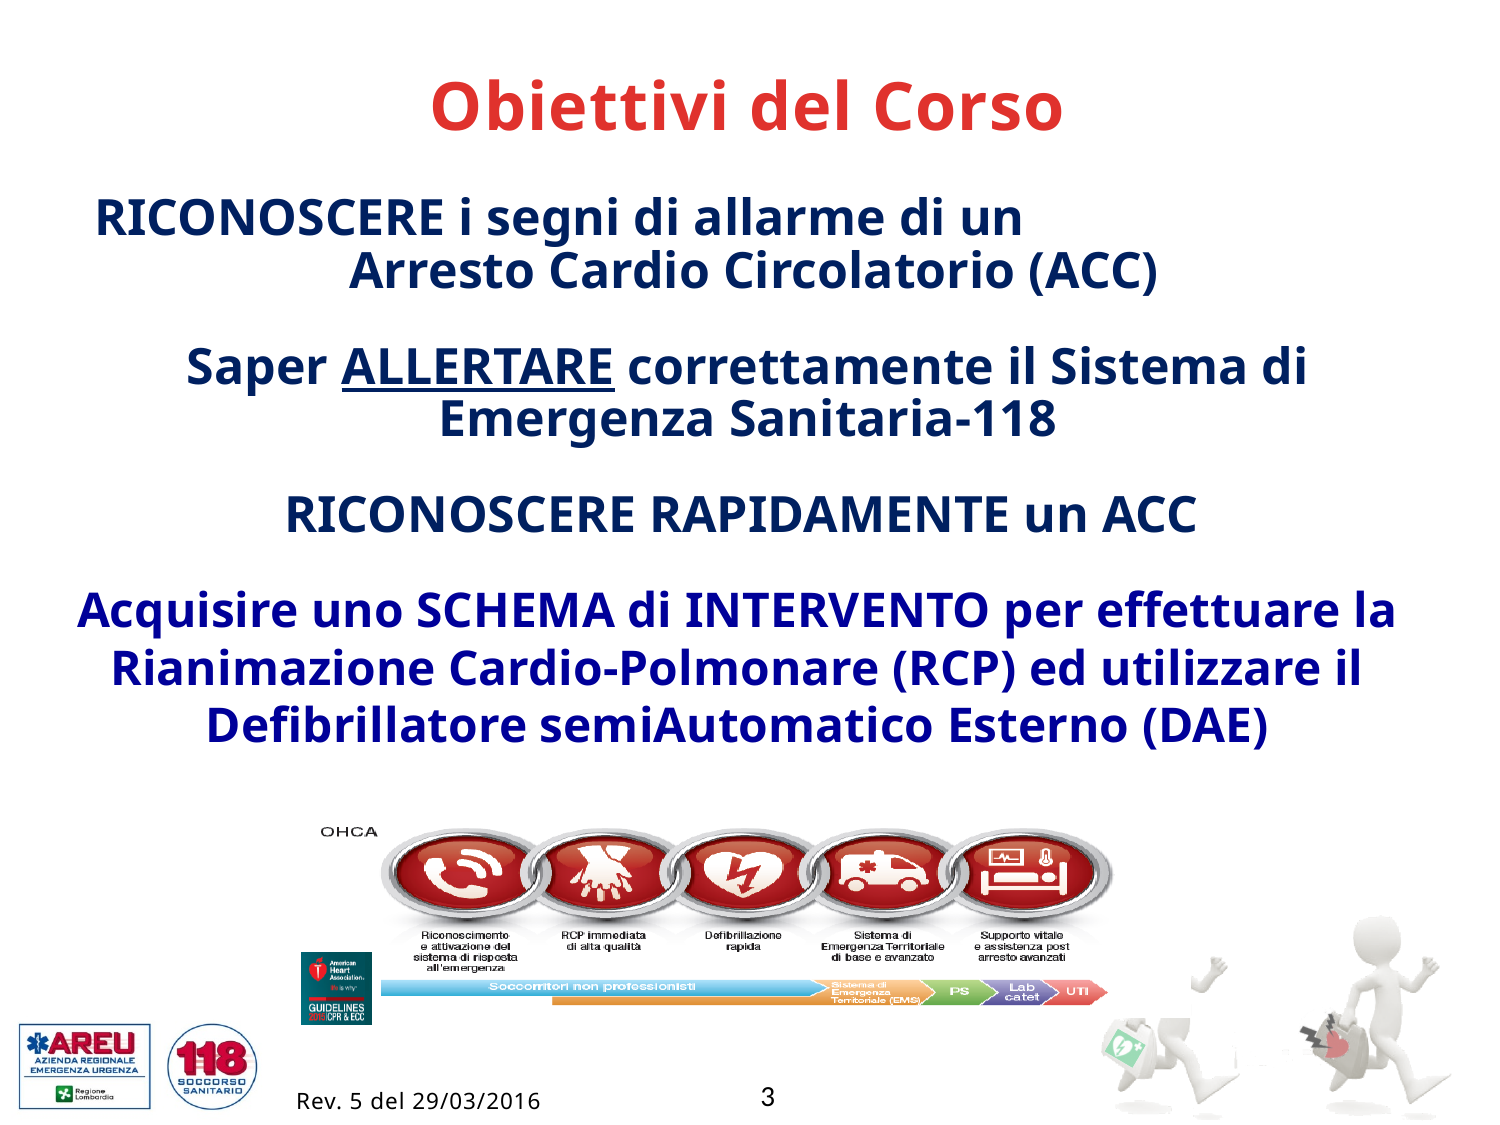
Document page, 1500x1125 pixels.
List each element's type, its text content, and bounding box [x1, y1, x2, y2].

text_box Acquisire uno SCHEMA di INTERVENTO per effettuare la Rianimazione Cardio-Polmonare (RCP) ed utilizzare il Defibrillatore semiAutomatico Esterno (DAE) [41, 507, 1436, 760]
text_box RICONOSCERE i segni di allarme di un Arresto Cardio Circolatorio (ACC) Saper ALLERTARE correttamente il Sistema di Emergenza Sanitaria-118 RICONOSCERE RAPIDAMENTE un ACC [76, 185, 1420, 580]
picture [1286, 998, 1362, 1074]
picture [0, 1010, 268, 1125]
slide_number 3 [466, 1069, 1069, 1125]
picture [300, 798, 1191, 1025]
text_box Obiettivi del Corso [76, 56, 1420, 162]
picture [1105, 1029, 1145, 1067]
